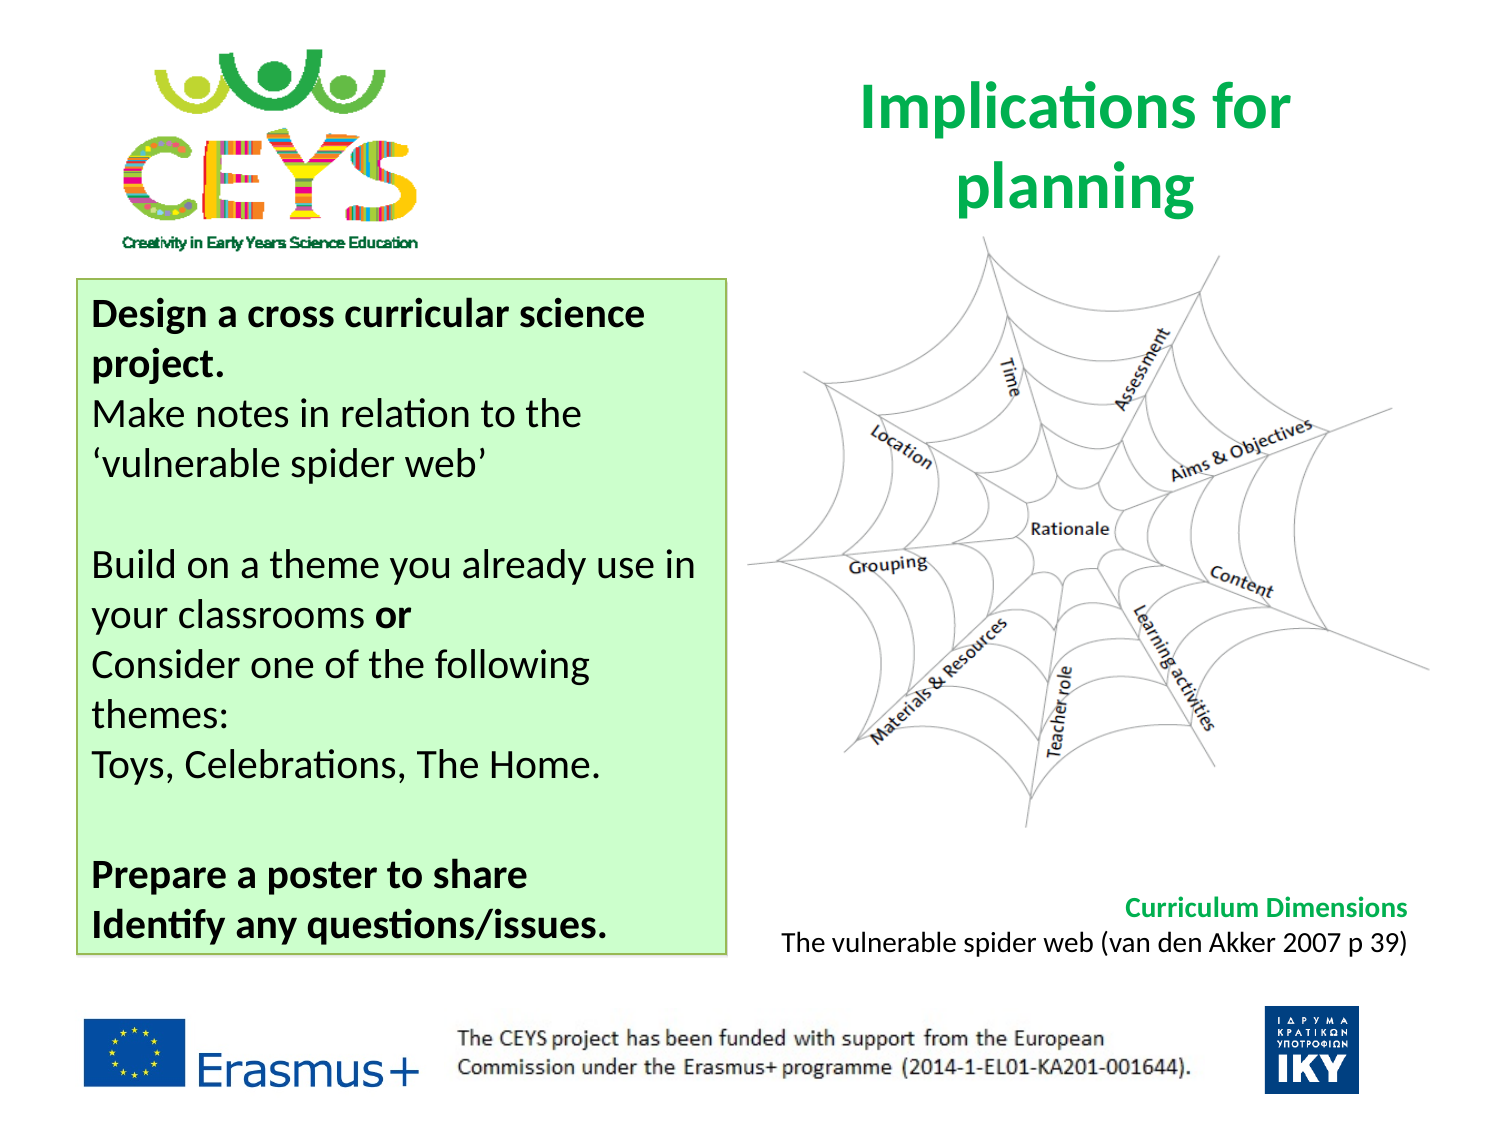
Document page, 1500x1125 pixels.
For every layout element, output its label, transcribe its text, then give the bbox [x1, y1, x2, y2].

text_box Implications for planning Brainstorm in groups of 4 [726, 54, 1425, 230]
picture [726, 231, 1436, 840]
text_box Design a cross curricular science project. Make notes in relation to the ‘vulnerable spider web’ Build on a theme you already use in your classrooms or Consider one of the following themes: Toys, Celebrations, The Home. Prepare a poster to share Identify any questions/issues. [76, 278, 727, 954]
picture [1264, 1005, 1359, 1094]
picture [444, 1008, 1205, 1097]
picture [64, 999, 438, 1106]
text_box Curriculum Dimensions The vulnerable spider web (van den Akker 2007 p 39) [761, 881, 1424, 967]
